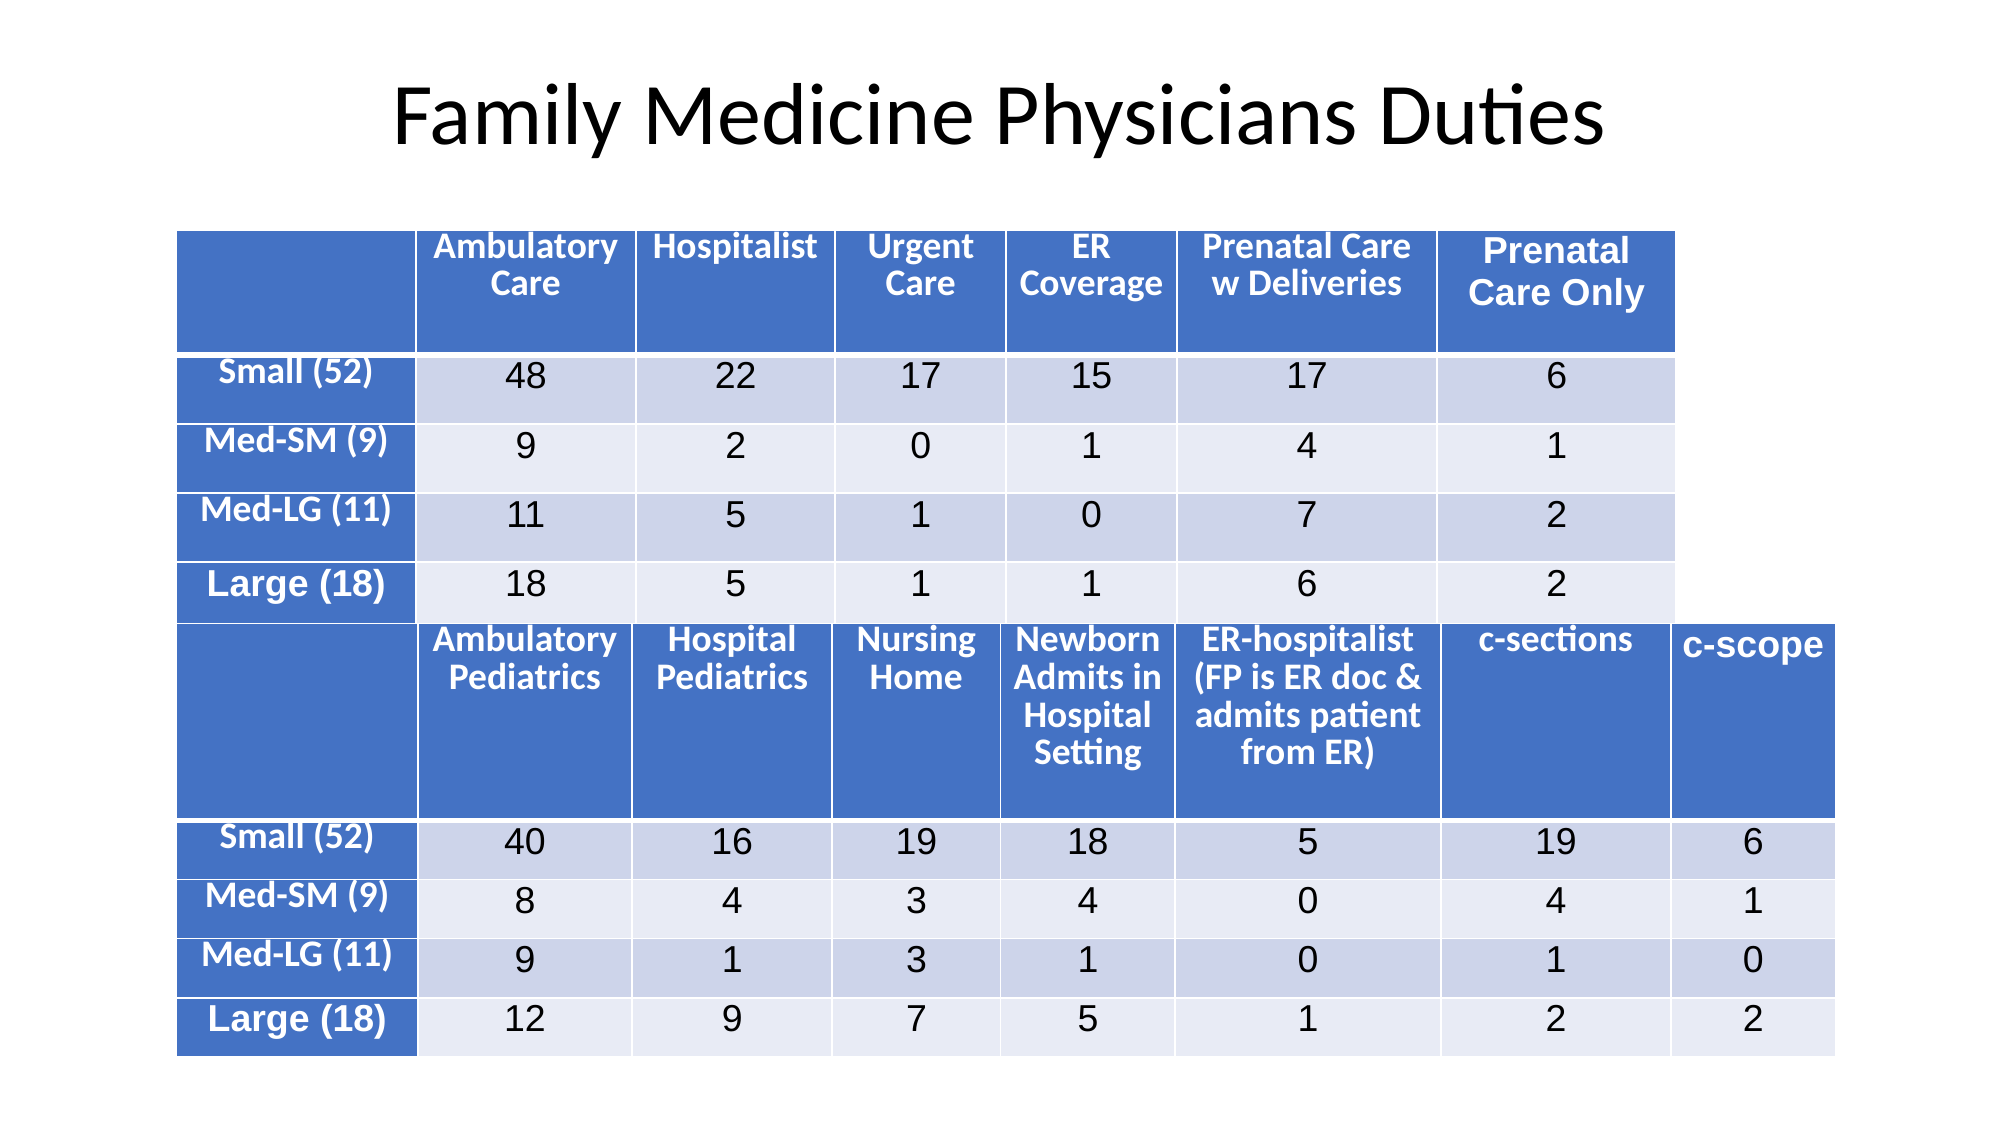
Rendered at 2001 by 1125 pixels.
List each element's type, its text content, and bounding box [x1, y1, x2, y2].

table_cell Med-SM (9) [177, 880, 417, 938]
table_header Prenatal Care w Deliveries [1178, 231, 1436, 352]
table_cell 8 [419, 880, 631, 938]
table_cell 1 [1007, 563, 1176, 623]
table_header c-scope [1672, 624, 1835, 818]
table_cell 0 [1672, 939, 1835, 997]
table_cell Med-LG (11) [177, 494, 415, 561]
table_cell 40 [419, 823, 631, 879]
table_cell 0 [1176, 880, 1440, 938]
table_cell 1 [1438, 425, 1675, 492]
table_cell 0 [1007, 494, 1176, 561]
table_header Nursing Home [833, 624, 1000, 818]
table_header Prenatal Care Only [1438, 231, 1675, 352]
table_header Urgent Care [836, 231, 1005, 352]
table_cell Med-LG (11) [177, 939, 417, 997]
title Family Medicine Physicians Duties [137, 59, 1863, 278]
table_cell 1 [836, 563, 1005, 623]
table_cell 5 [637, 563, 834, 623]
table_cell Med-SM (9) [177, 425, 415, 492]
table_cell 17 [1178, 358, 1436, 423]
table_cell 7 [1178, 494, 1436, 561]
table_cell 5 [1176, 823, 1440, 879]
table_cell 5 [637, 494, 834, 561]
table_cell 6 [1672, 823, 1835, 879]
table_cell 9 [633, 999, 831, 1056]
table_cell 3 [833, 880, 1000, 938]
table_cell 1 [1001, 939, 1174, 997]
table_cell 1 [633, 939, 831, 997]
table_cell Large (18) [177, 563, 415, 623]
table_cell 5 [1001, 999, 1174, 1056]
table_header c-sections [1442, 624, 1670, 818]
table_cell 12 [419, 999, 631, 1056]
table_cell 17 [836, 358, 1005, 423]
table_cell 4 [633, 880, 831, 938]
table_cell 1 [1442, 939, 1670, 997]
table_header ER Coverage [1007, 231, 1176, 352]
table_cell 1 [1672, 880, 1835, 938]
table_header Ambulatory Pediatrics [419, 624, 631, 818]
table_cell 18 [417, 563, 635, 623]
table_cell 9 [417, 425, 635, 492]
table_cell 2 [637, 425, 834, 492]
table_cell 19 [833, 823, 1000, 879]
table_cell 22 [637, 358, 834, 423]
table_header Hospitalist [637, 231, 834, 352]
table_cell 4 [1178, 425, 1436, 492]
table_cell 6 [1438, 358, 1675, 423]
table_cell 3 [833, 939, 1000, 997]
table_header [177, 231, 415, 352]
table_cell 4 [1442, 880, 1670, 938]
table_cell 4 [1001, 880, 1174, 938]
table_cell 19 [1442, 823, 1670, 879]
table_cell 0 [836, 425, 1005, 492]
table_header ER-hospitalist (FP is ER doc & admits patient from ER) [1176, 624, 1440, 818]
table_cell 1 [1007, 425, 1176, 492]
table_cell 7 [833, 999, 1000, 1056]
table_cell 11 [417, 494, 635, 561]
table_cell 2 [1438, 494, 1675, 561]
table_cell 15 [1007, 358, 1176, 423]
table_cell Small (52) [177, 358, 415, 423]
table_cell Small (52) [177, 823, 417, 879]
table_cell 6 [1178, 563, 1436, 623]
table_cell 16 [633, 823, 831, 879]
table_header Hospital Pediatrics [633, 624, 831, 818]
table_header [177, 624, 417, 818]
table_header Ambulatory Care [417, 231, 635, 352]
table_cell Large (18) [177, 999, 417, 1056]
table_header Newborn Admits in Hospital Setting [1001, 624, 1174, 818]
table_cell 1 [836, 494, 1005, 561]
table_cell 9 [419, 939, 631, 997]
table_cell 48 [417, 358, 635, 423]
table_cell 18 [1001, 823, 1174, 879]
table_cell 2 [1442, 999, 1670, 1056]
table_cell 0 [1176, 939, 1440, 997]
table_cell 2 [1672, 999, 1835, 1056]
table_cell 2 [1438, 563, 1675, 623]
table_cell 1 [1176, 999, 1440, 1056]
